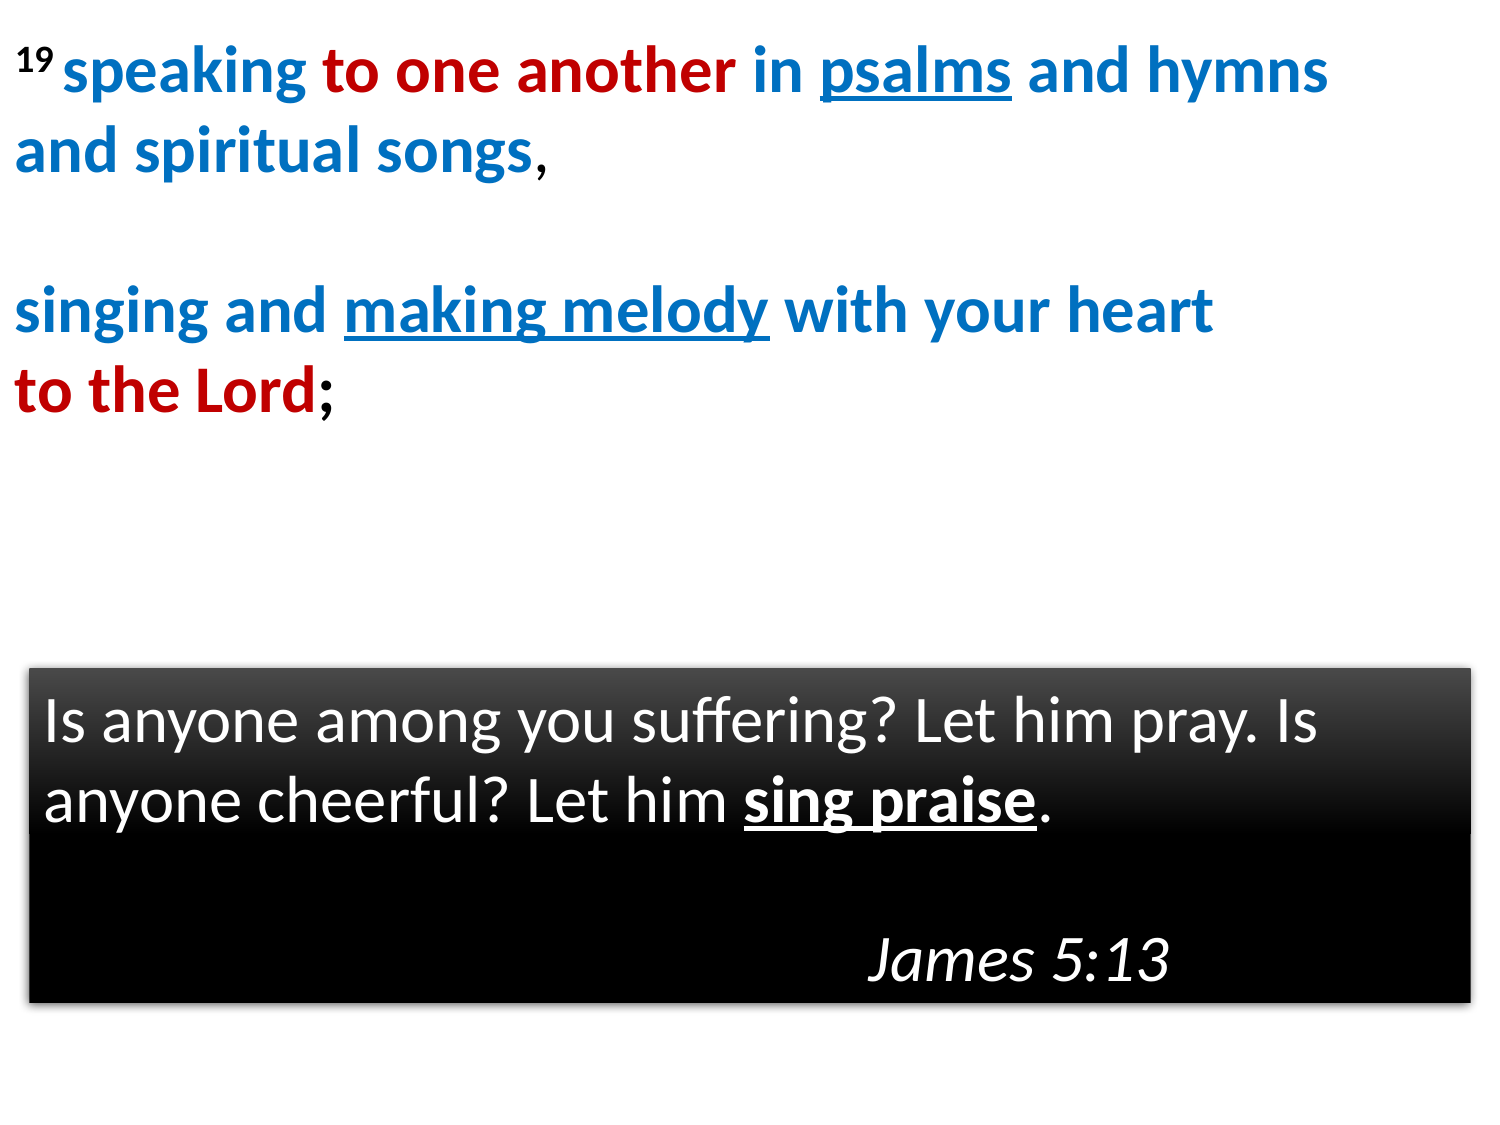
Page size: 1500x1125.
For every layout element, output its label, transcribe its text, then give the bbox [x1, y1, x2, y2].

text_box Is anyone among you suffering? Let him pray. Is anyone cheerful? Let him sing praise. James 5:13 [29, 668, 1471, 1003]
text_box 19 speaking to one another in psalms and hymns and spiritual songs, singing and making melody with your heart to the Lord; [0, 18, 1463, 433]
